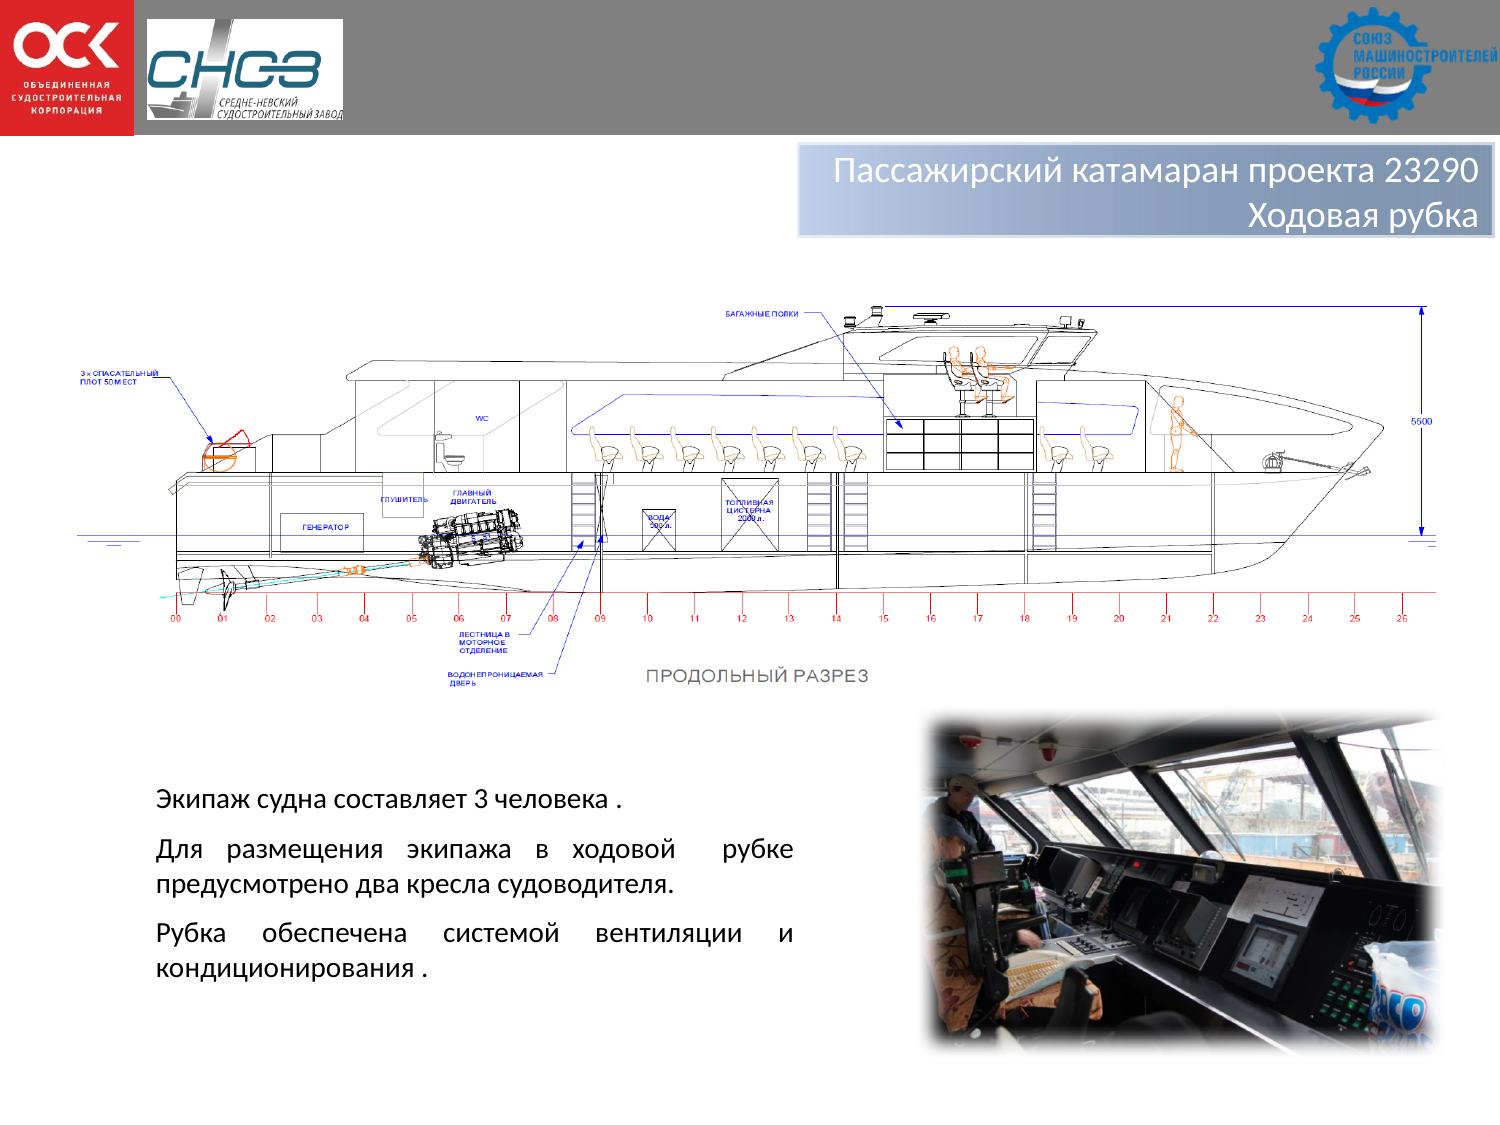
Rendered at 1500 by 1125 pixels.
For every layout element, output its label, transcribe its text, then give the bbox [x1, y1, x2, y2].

picture [77, 148, 1448, 1059]
picture [1315, 7, 1497, 124]
title [135, 0, 1500, 135]
text_box Экипаж судна составляет 3 человека . Для размещения экипажа в ходовой рубке предусмотрено два кресла судоводителя. Рубка обеспечена системой вентиляции и кондиционирования . [141, 772, 809, 992]
text_box Пассажирский катамаран проекта 23290 Ходовая рубка [795, 141, 1496, 239]
picture [0, 0, 134, 136]
picture [147, 18, 343, 120]
